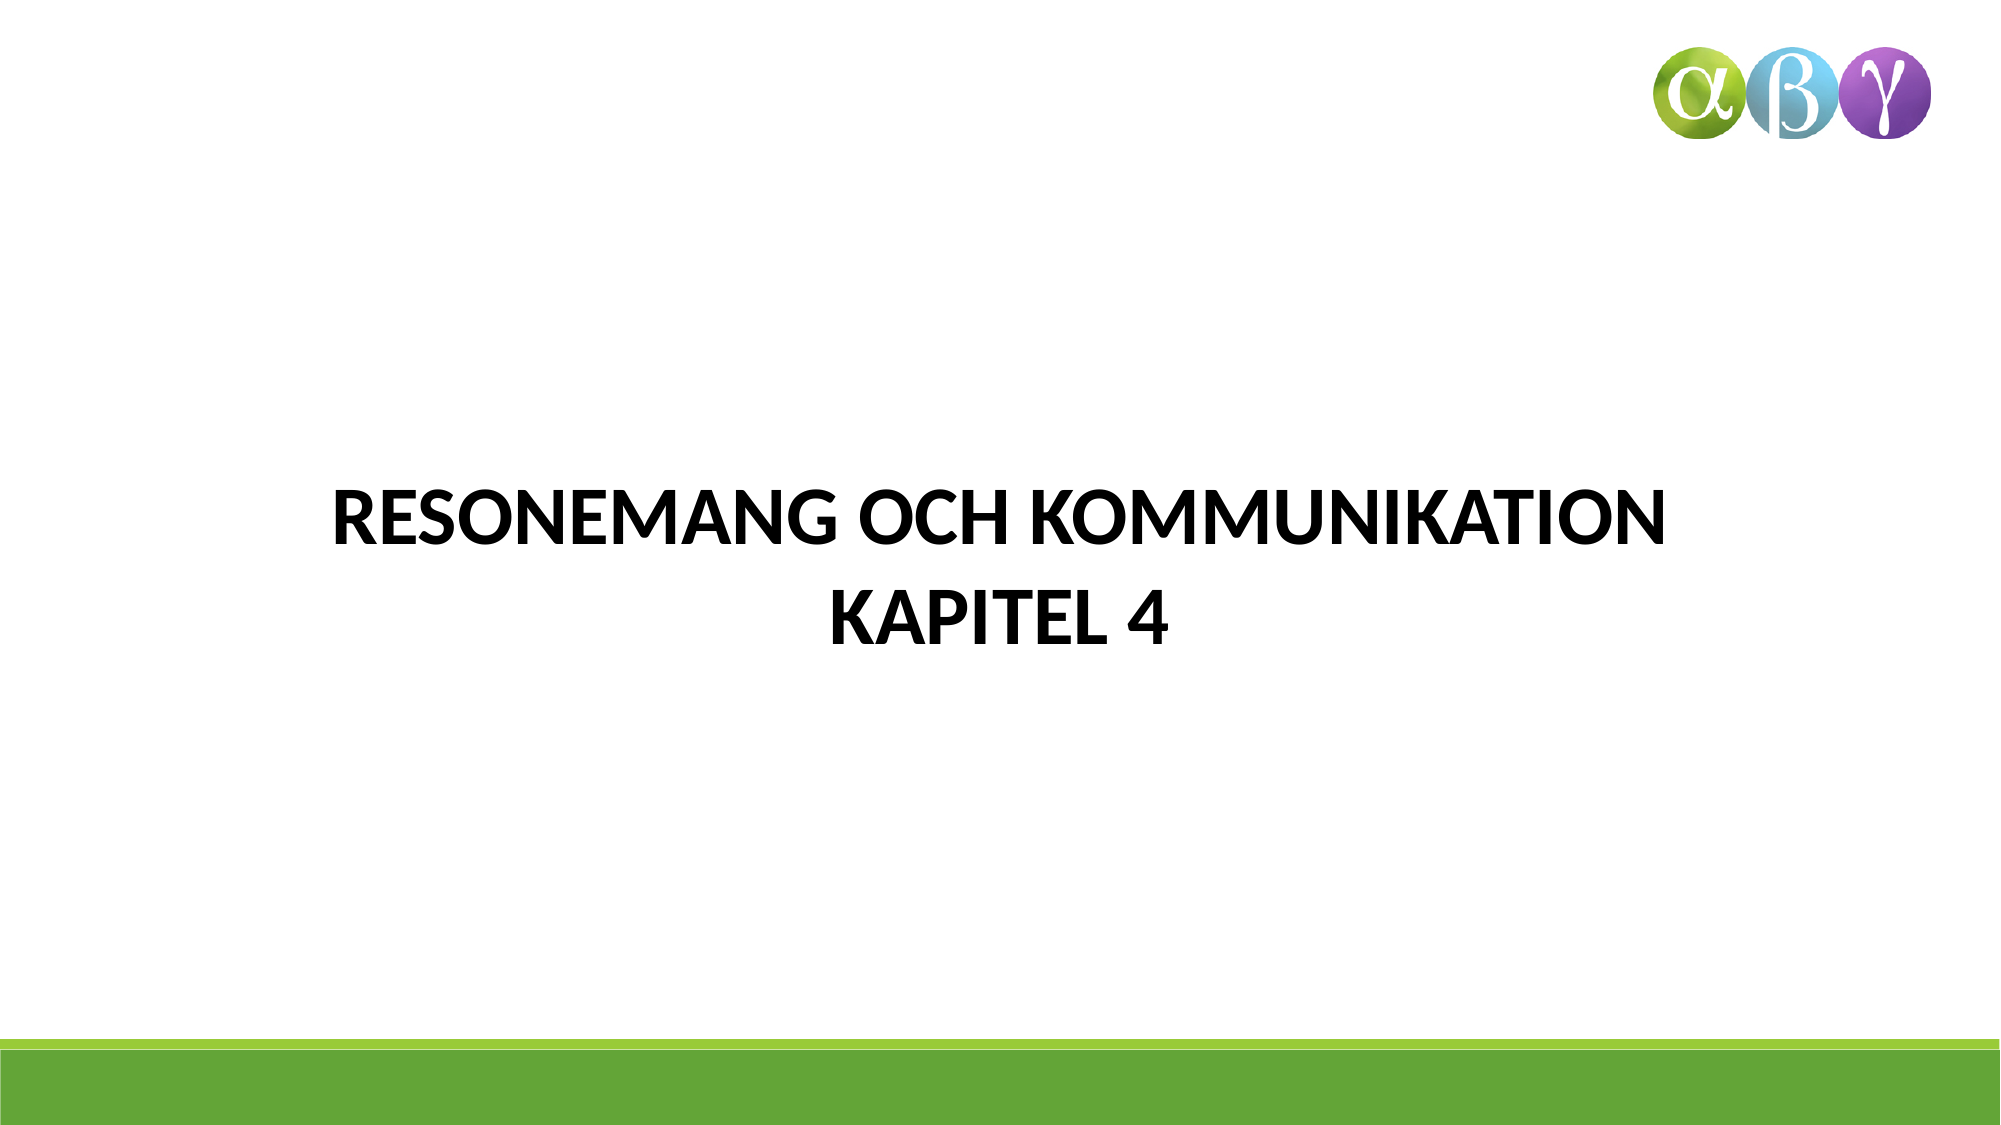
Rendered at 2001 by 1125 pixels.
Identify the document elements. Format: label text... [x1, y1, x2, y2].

text_box RESONEMANG OCH KOMMUNIKATION KAPITEL 4 [314, 453, 1686, 669]
picture [1652, 46, 1932, 140]
